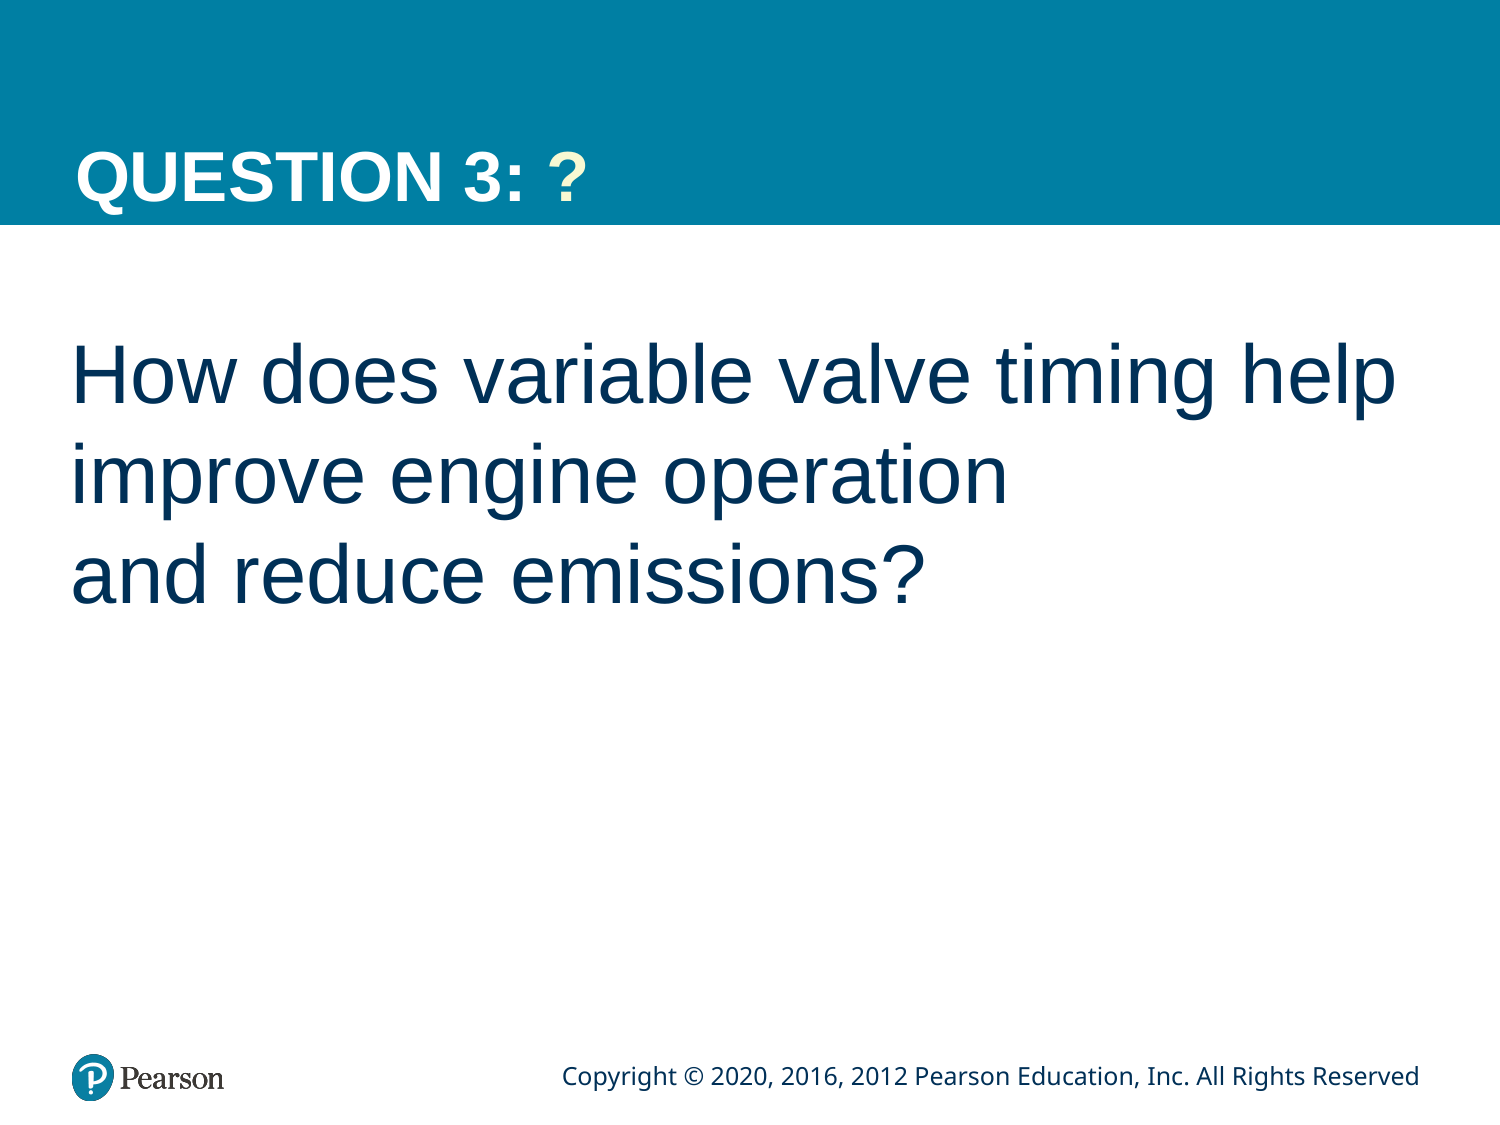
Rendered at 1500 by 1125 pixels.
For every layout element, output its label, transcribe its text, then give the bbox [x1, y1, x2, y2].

title QUESTION 3: ? [75, 35, 1425, 216]
picture [72, 1054, 87, 1070]
picture [72, 1088, 83, 1101]
text_box How does variable valve timing help improve engine operation and reduce emissions? [56, 312, 1457, 628]
picture [80, 1063, 106, 1088]
picture [98, 1054, 224, 1101]
